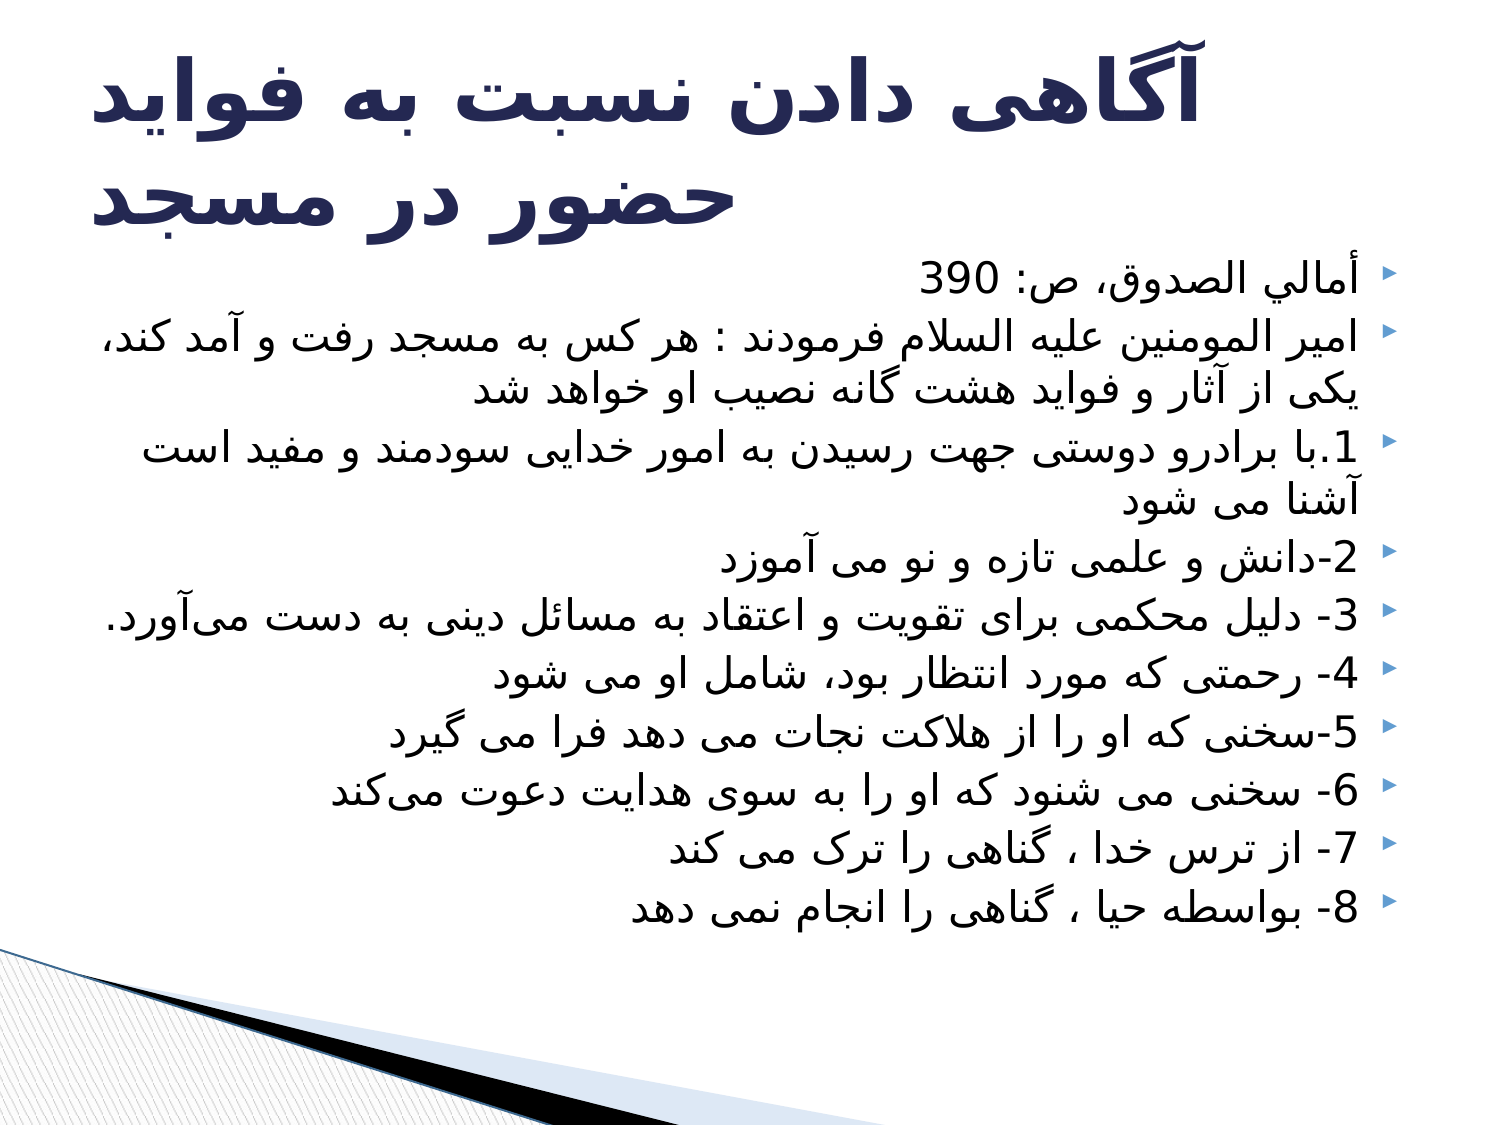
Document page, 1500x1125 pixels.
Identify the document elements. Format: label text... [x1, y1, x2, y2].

title آگاهی دادن نسبت به فواید حضور در مسجد [75, 45, 1425, 233]
list أمالي الصدوق، ص: 390 امیر المومنین علیه السلام فرمودند : هر کس به مسجد رفت و آمد کند، یکی از آثار و فواید هشت گانه نصیب او خواهد شد 1.با برادرو دوستی جهت رسیدن به امور خدایی سودمند و مفید است آشنا می شود 2-دانش و علمی تازه و نو می آموزد 3- دلیل محکمی برای تقویت و اعتقاد به مسائل دینی به دست می‌آورد. 4- رحمتی که مورد انتظار بود، شامل او می شود 5-سخنی که او را از هلاکت نجات می دهد فرا می گیرد 6- سخنی می شنود که او را به سوی هدایت دعوت می‌کند 7- از ترس خدا ، گناهی را ترک می کند 8- بواسطه حیا ، گناهی را انجام نمی دهد [75, 243, 1425, 986]
